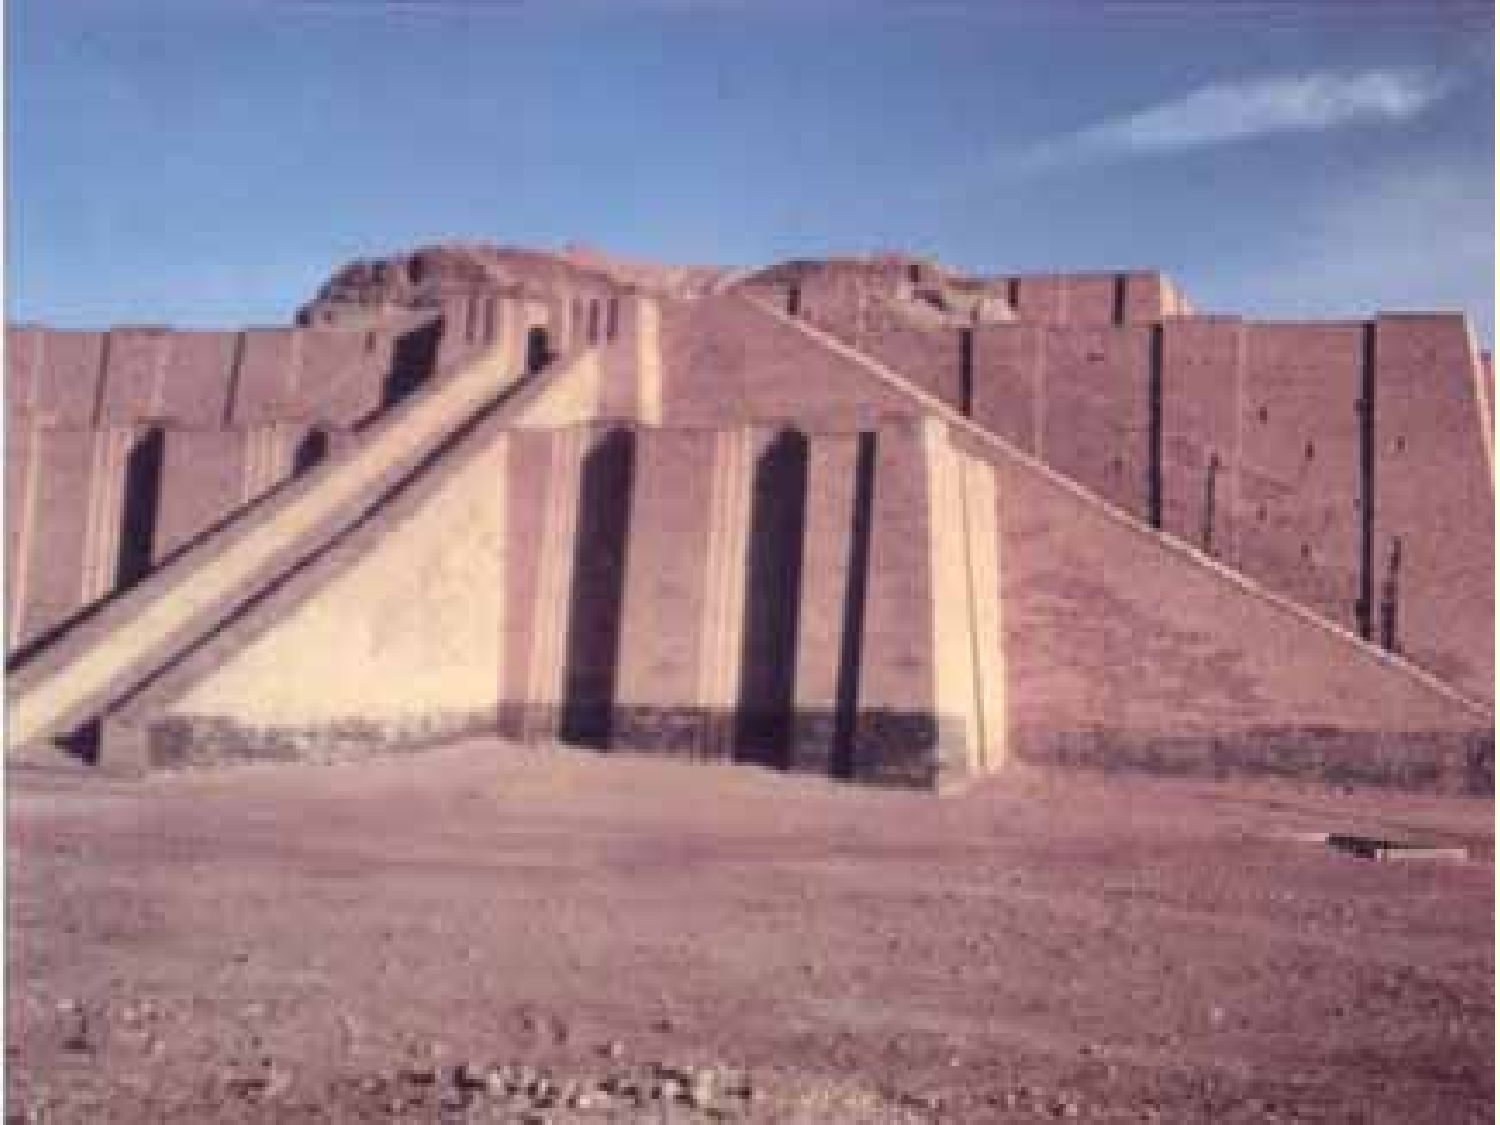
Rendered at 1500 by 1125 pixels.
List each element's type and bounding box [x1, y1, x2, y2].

list [0, 0, 1495, 1125]
